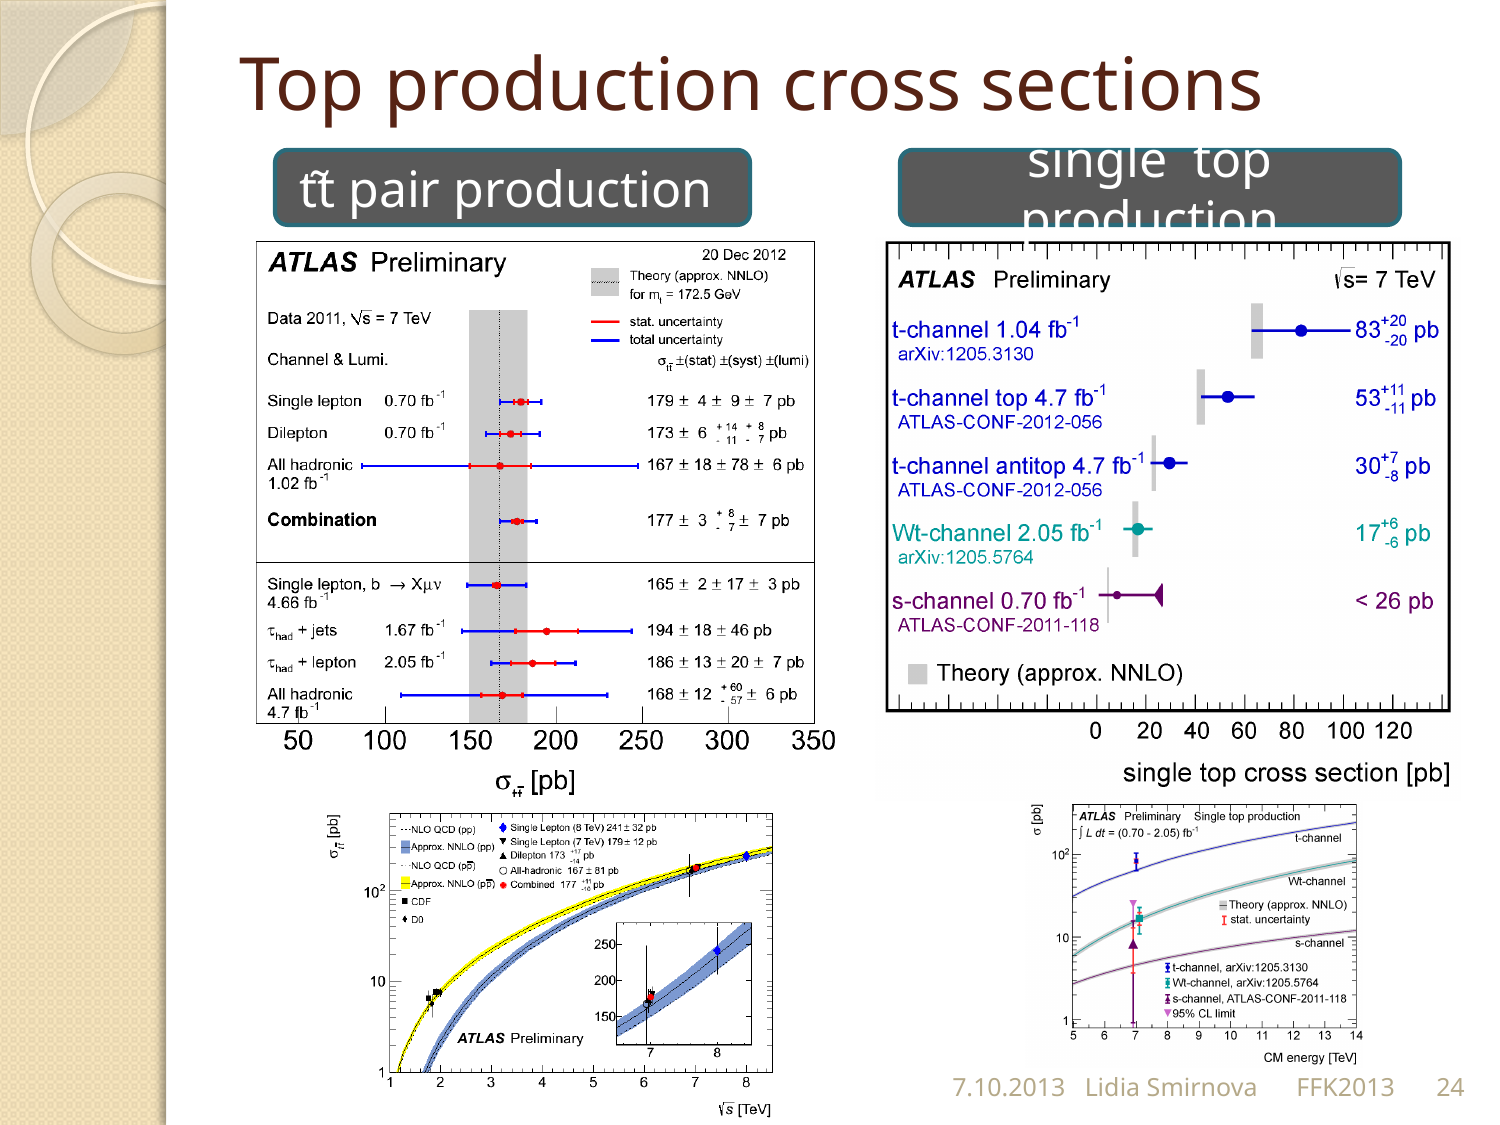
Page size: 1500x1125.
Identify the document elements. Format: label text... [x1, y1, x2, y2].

footer 7.10.2013 Lidia Smirnova FFK2013 [937, 1034, 1413, 1113]
picture [874, 237, 1462, 1068]
text_box tt̃ pair production [272, 147, 753, 208]
text_box single top production [897, 147, 1403, 228]
slide_number 24 [1413, 1034, 1488, 1113]
title Top production cross sections [225, 0, 1466, 163]
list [224, 211, 845, 813]
picture [312, 797, 796, 1125]
